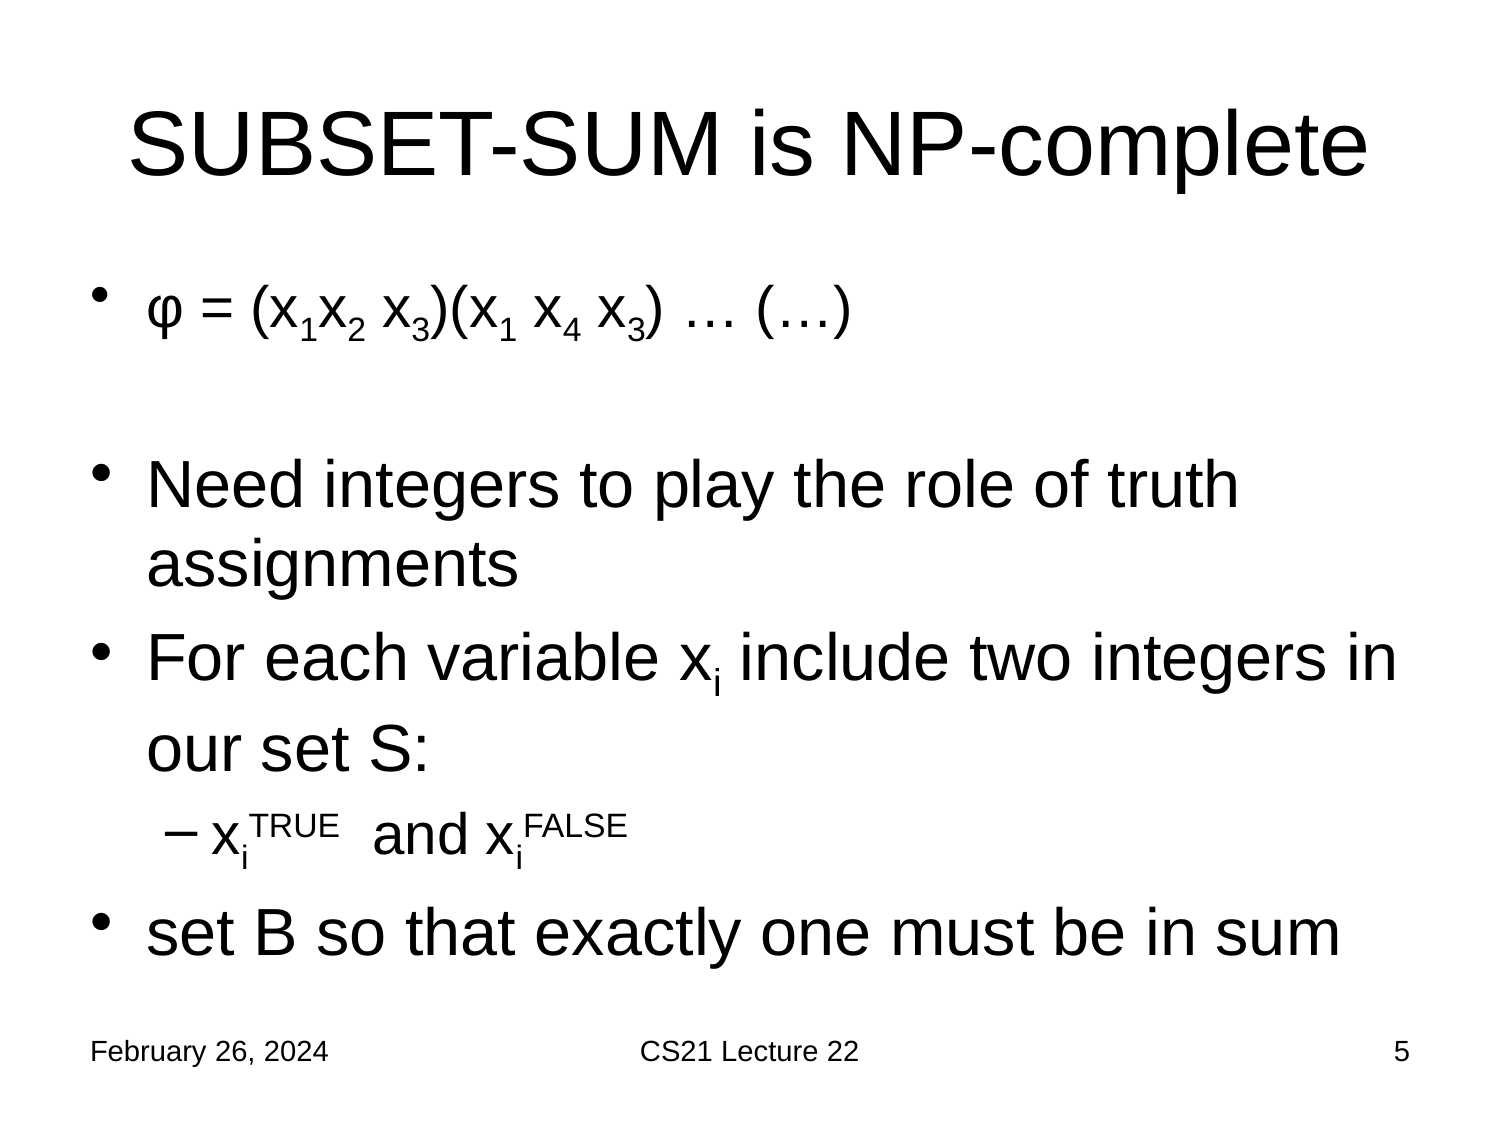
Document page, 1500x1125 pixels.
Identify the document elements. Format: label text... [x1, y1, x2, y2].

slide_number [74, 1024, 426, 1103]
footer CS21 Lecture 22 [512, 1024, 988, 1103]
slide_number 5 [1074, 1024, 1426, 1103]
title SUBSET-SUM is NP-complete [75, 45, 1425, 233]
